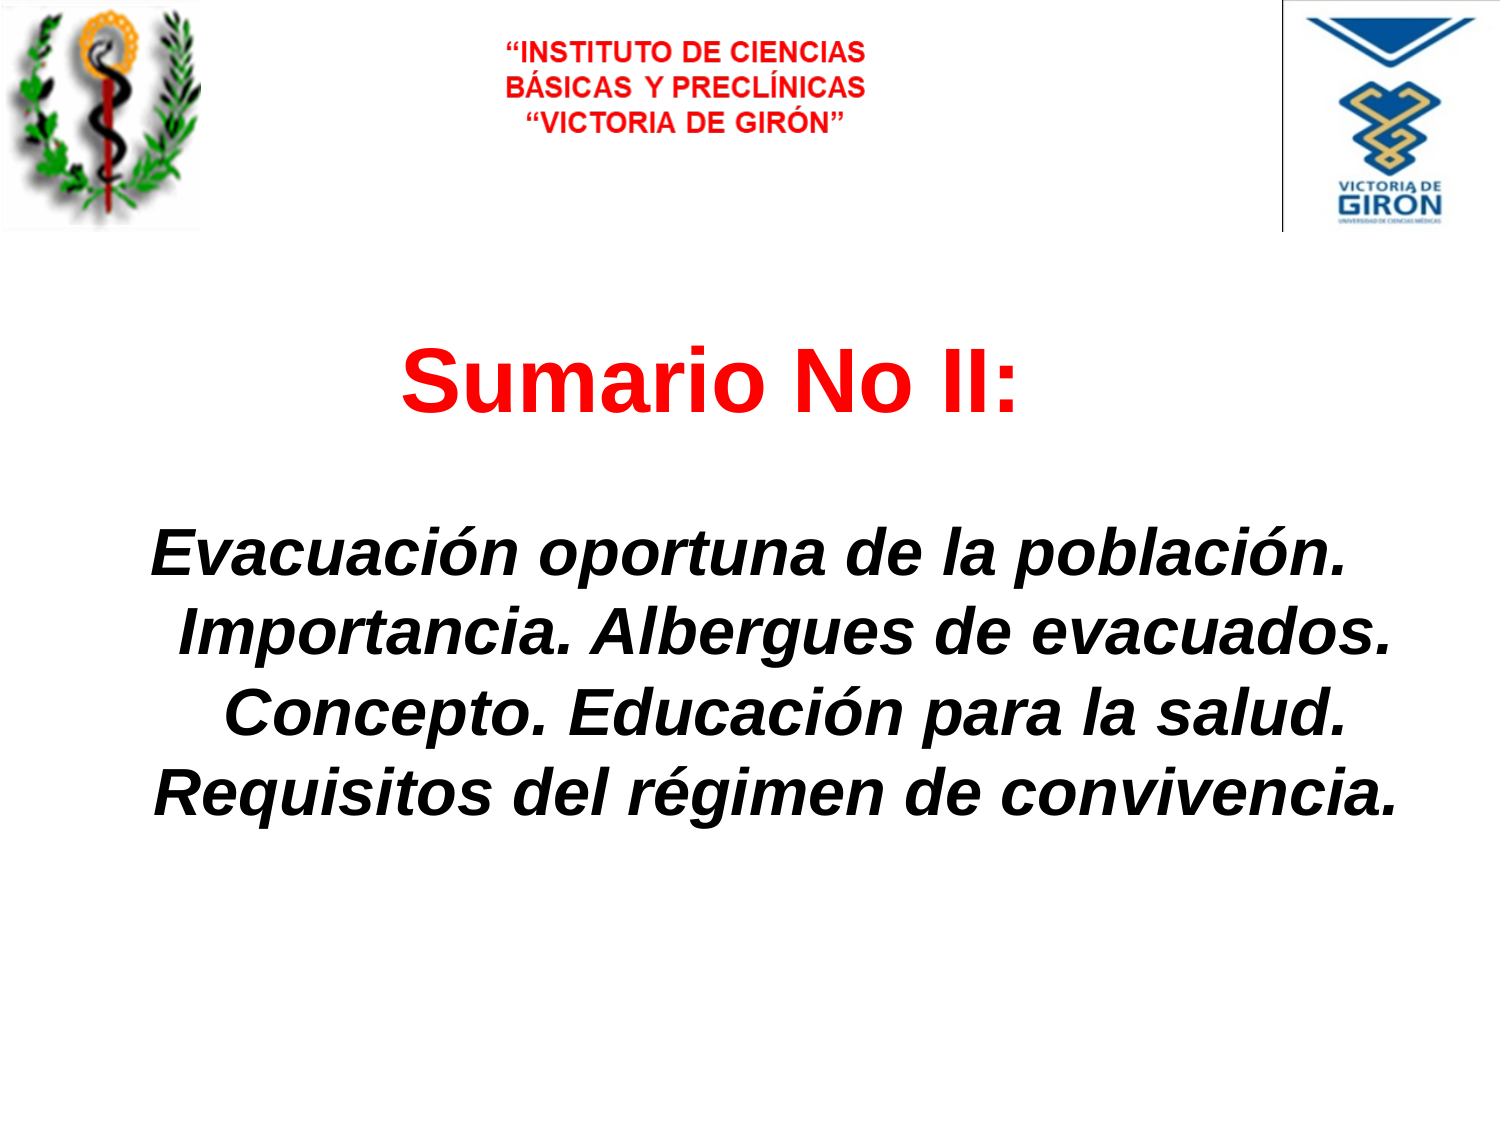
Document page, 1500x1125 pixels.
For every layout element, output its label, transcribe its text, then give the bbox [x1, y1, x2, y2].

text_box Sumario No II: [336, 313, 1087, 438]
text_box Evacuación oportuna de la población. Importancia. Albergues de evacuados. Concepto. Educación para la salud. Requisitos del régimen de convivencia. [29, 501, 1471, 836]
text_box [0, 0, 1500, 232]
